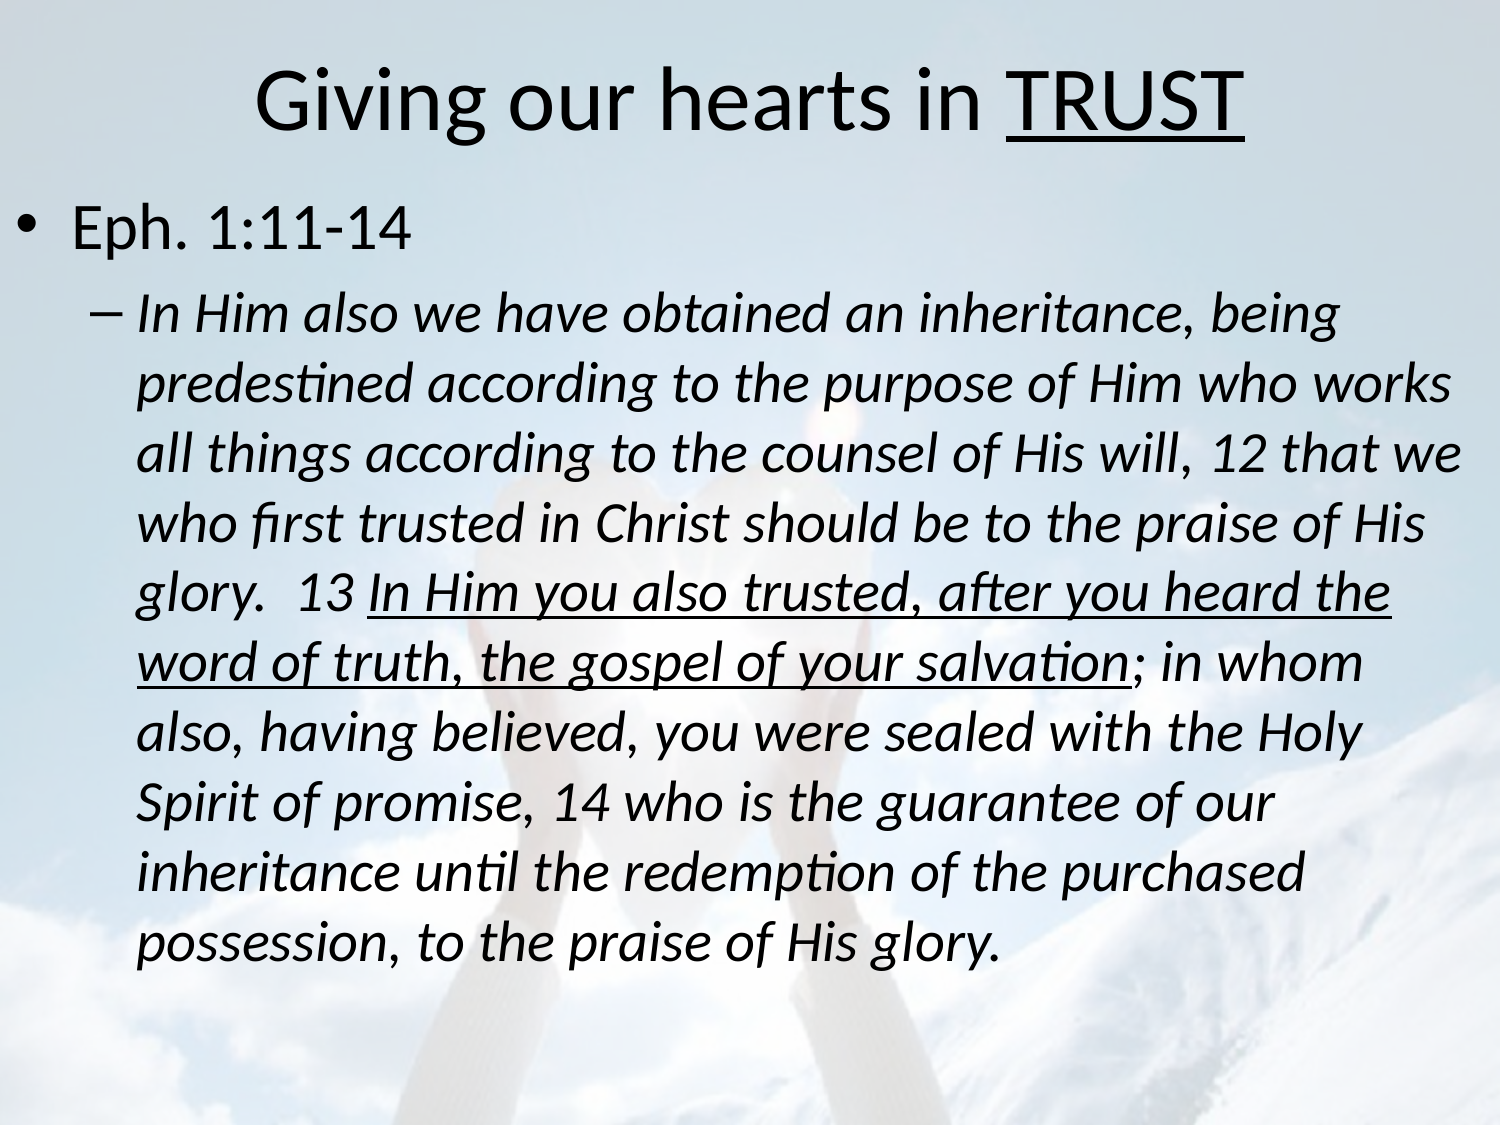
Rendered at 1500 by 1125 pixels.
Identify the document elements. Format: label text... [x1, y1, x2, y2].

list Eph. 1:11-14 In Him also we have obtained an inheritance, being predestined according to the purpose of Him who works all things according to the counsel of His will, 12 that we who first trusted in Christ should be to the praise of His glory. 13 In Him you also trusted, after you heard the word of truth, the gospel of your salvation; in whom also, having believed, you were sealed with the Holy Spirit of promise, 14 who is the guarantee of our inheritance until the redemption of the purchased possession, to the praise of His glory. [0, 174, 1500, 1125]
title Giving our hearts in TRUST [75, 0, 1425, 174]
